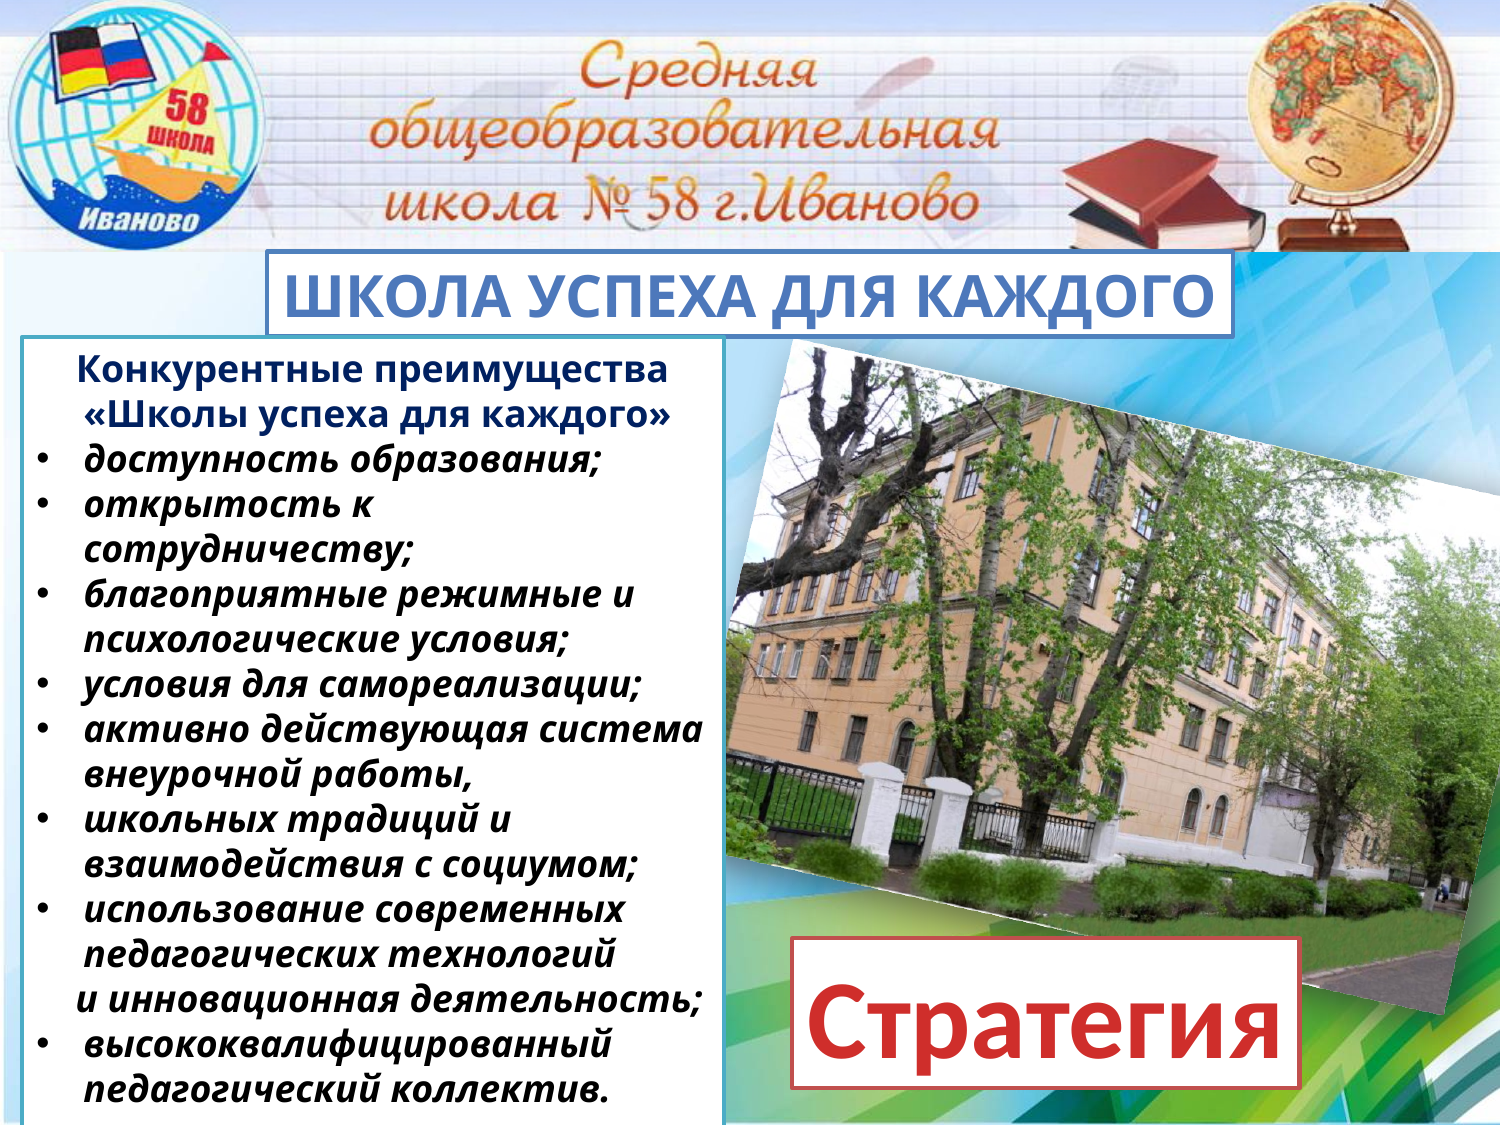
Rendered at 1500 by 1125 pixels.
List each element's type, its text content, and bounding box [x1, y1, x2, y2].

text_box Школа успеха для каждого [265, 261, 1235, 339]
picture [0, 0, 1500, 1125]
text_box Стратегия [790, 943, 1302, 1090]
text_box Конкурентные преимущества «Школы успеха для каждого» доступность образования; открытость к сотрудничеству; благоприятные режимные и психологические условия; условия для самореализации; активно действующая система внеурочной работы, школьных традиций и взаимодействия с социумом; использование современных педагогических технологий и инновационная деятельность; высококвалифицированный педагогический коллектив. [20, 335, 726, 1125]
